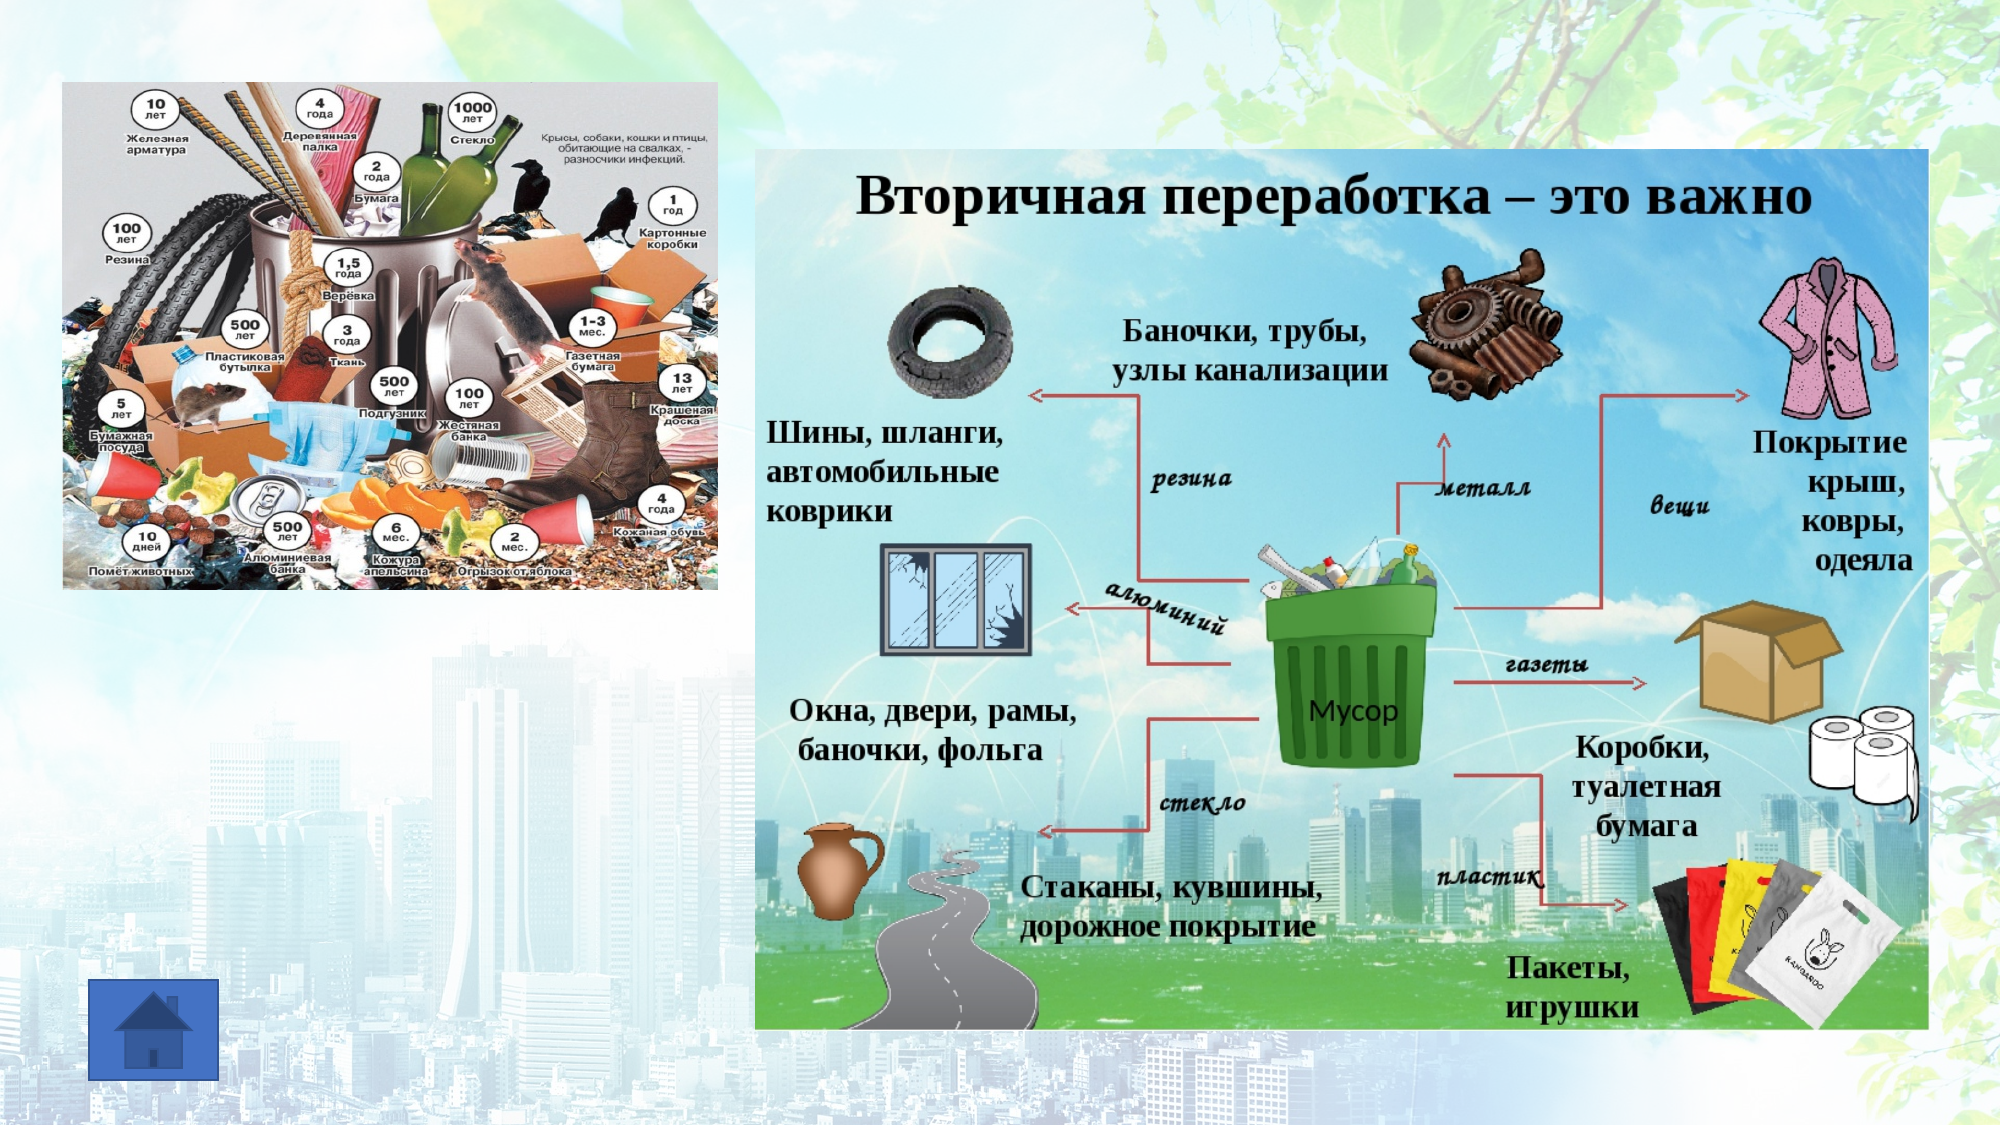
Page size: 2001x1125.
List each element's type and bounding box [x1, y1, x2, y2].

picture [755, 149, 1930, 1031]
picture [62, 81, 718, 590]
text_box [88, 979, 219, 1081]
